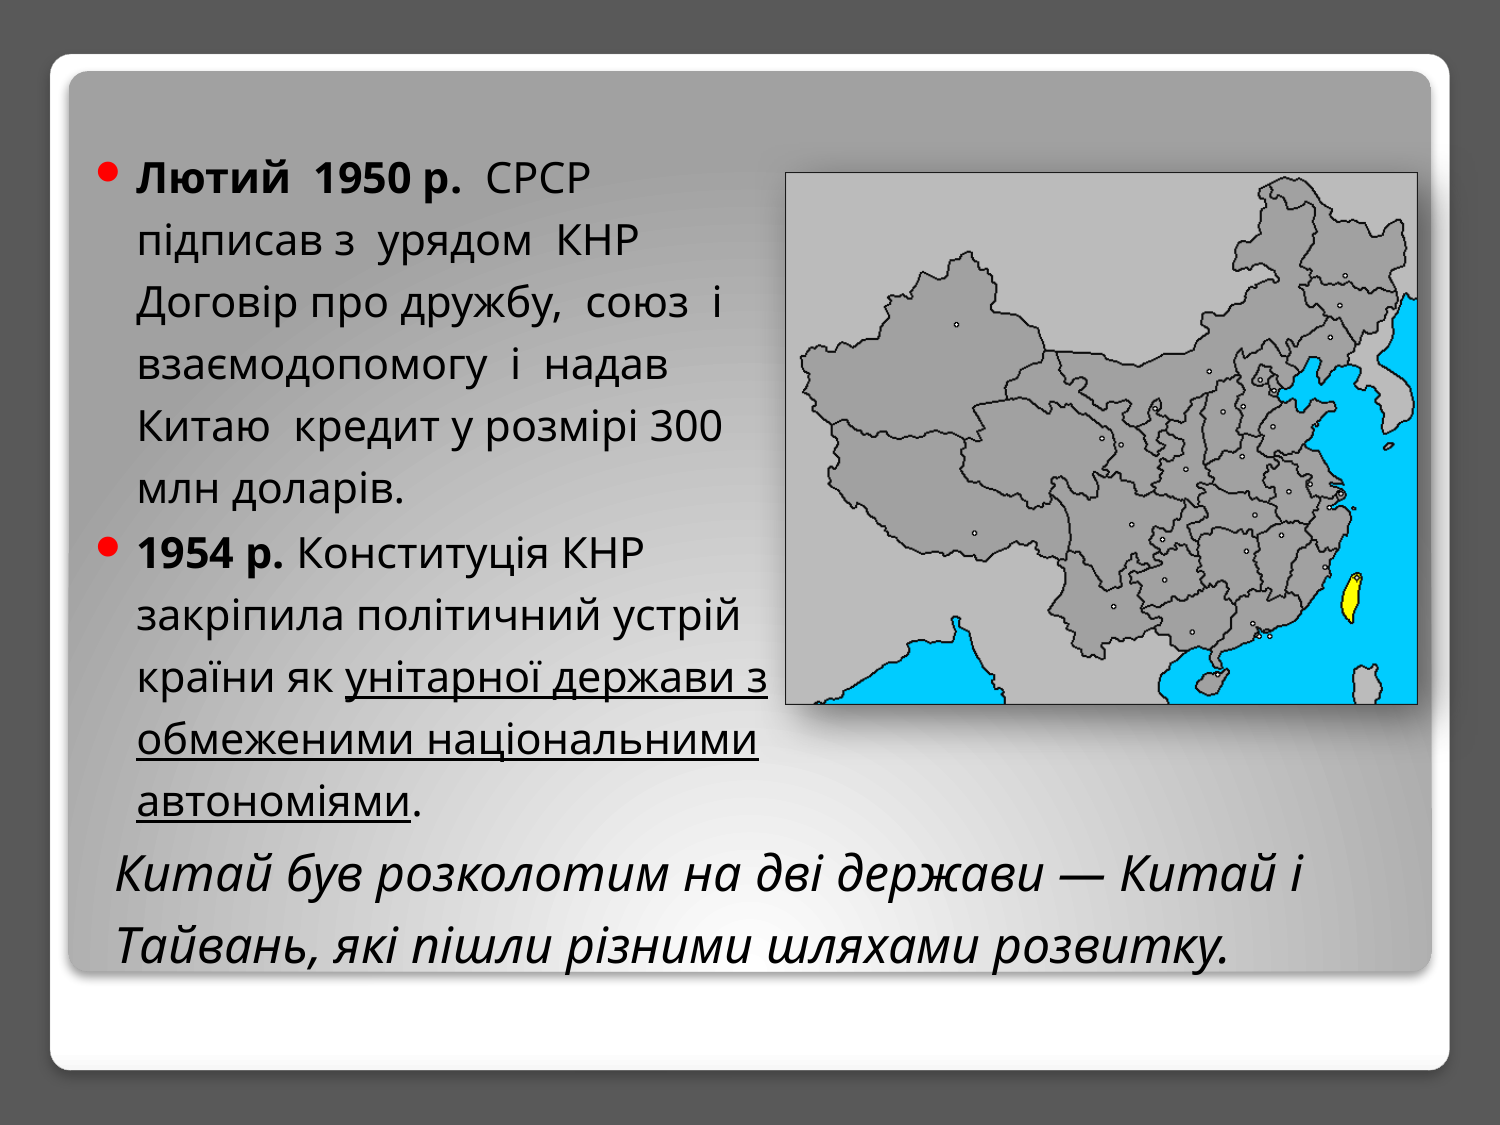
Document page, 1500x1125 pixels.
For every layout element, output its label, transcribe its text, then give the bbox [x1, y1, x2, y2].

picture [1353, 665, 1382, 705]
picture [1196, 670, 1229, 695]
picture [1342, 573, 1362, 623]
text_box Китай був розколотим на дві держави — Китай і Тайвань, які пішли різними шляхами розвитку. [100, 822, 1424, 981]
picture [785, 172, 1418, 705]
picture [1384, 443, 1393, 450]
list Лютий 1950 р. СРСР підписав з урядом КНР Договір про дружбу, союз і взаємодопомогу і надав Китаю кредит у розмірі 300 млн доларів. 1954 р. Конституція КНР закріпила політичний устрій країни як унітарної держави з обмеженими національними автономіями. [64, 125, 792, 858]
